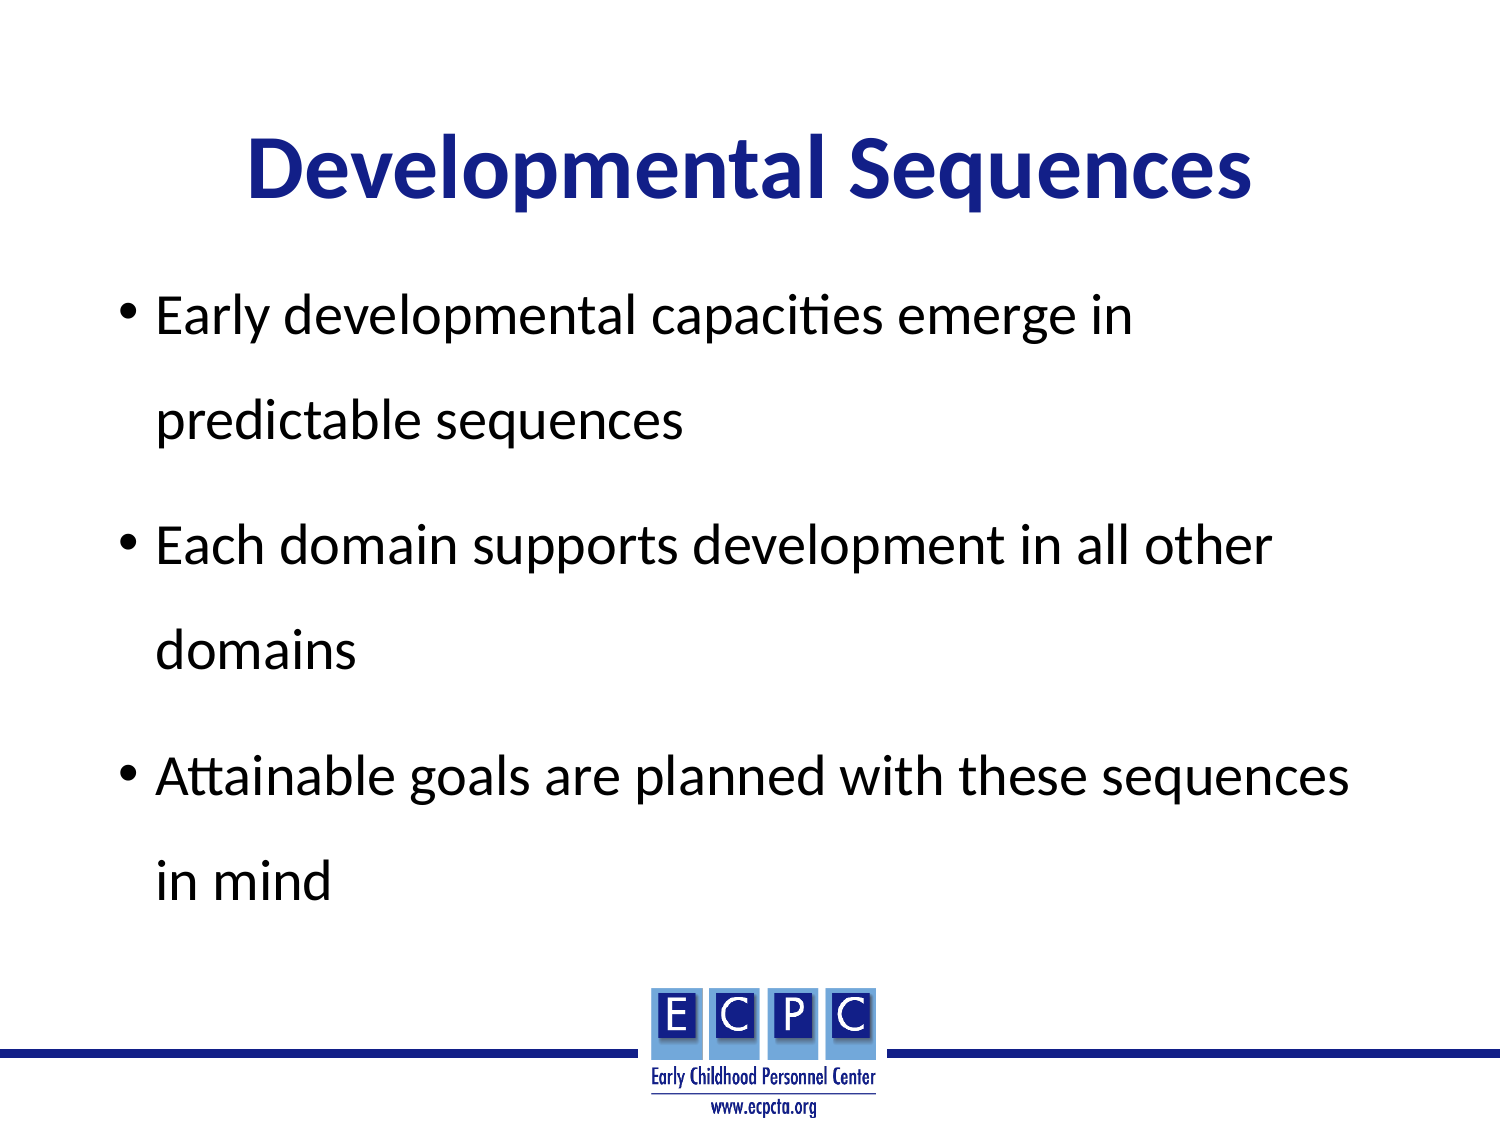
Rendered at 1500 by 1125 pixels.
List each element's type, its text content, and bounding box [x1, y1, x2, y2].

picture [651, 1014, 876, 1118]
list Early developmental capacities emerge in predictable sequences Each domain supports development in all other domains Attainable goals are planned with these sequences in mind [103, 233, 1397, 1014]
title Developmental Sequences [103, 59, 1397, 233]
